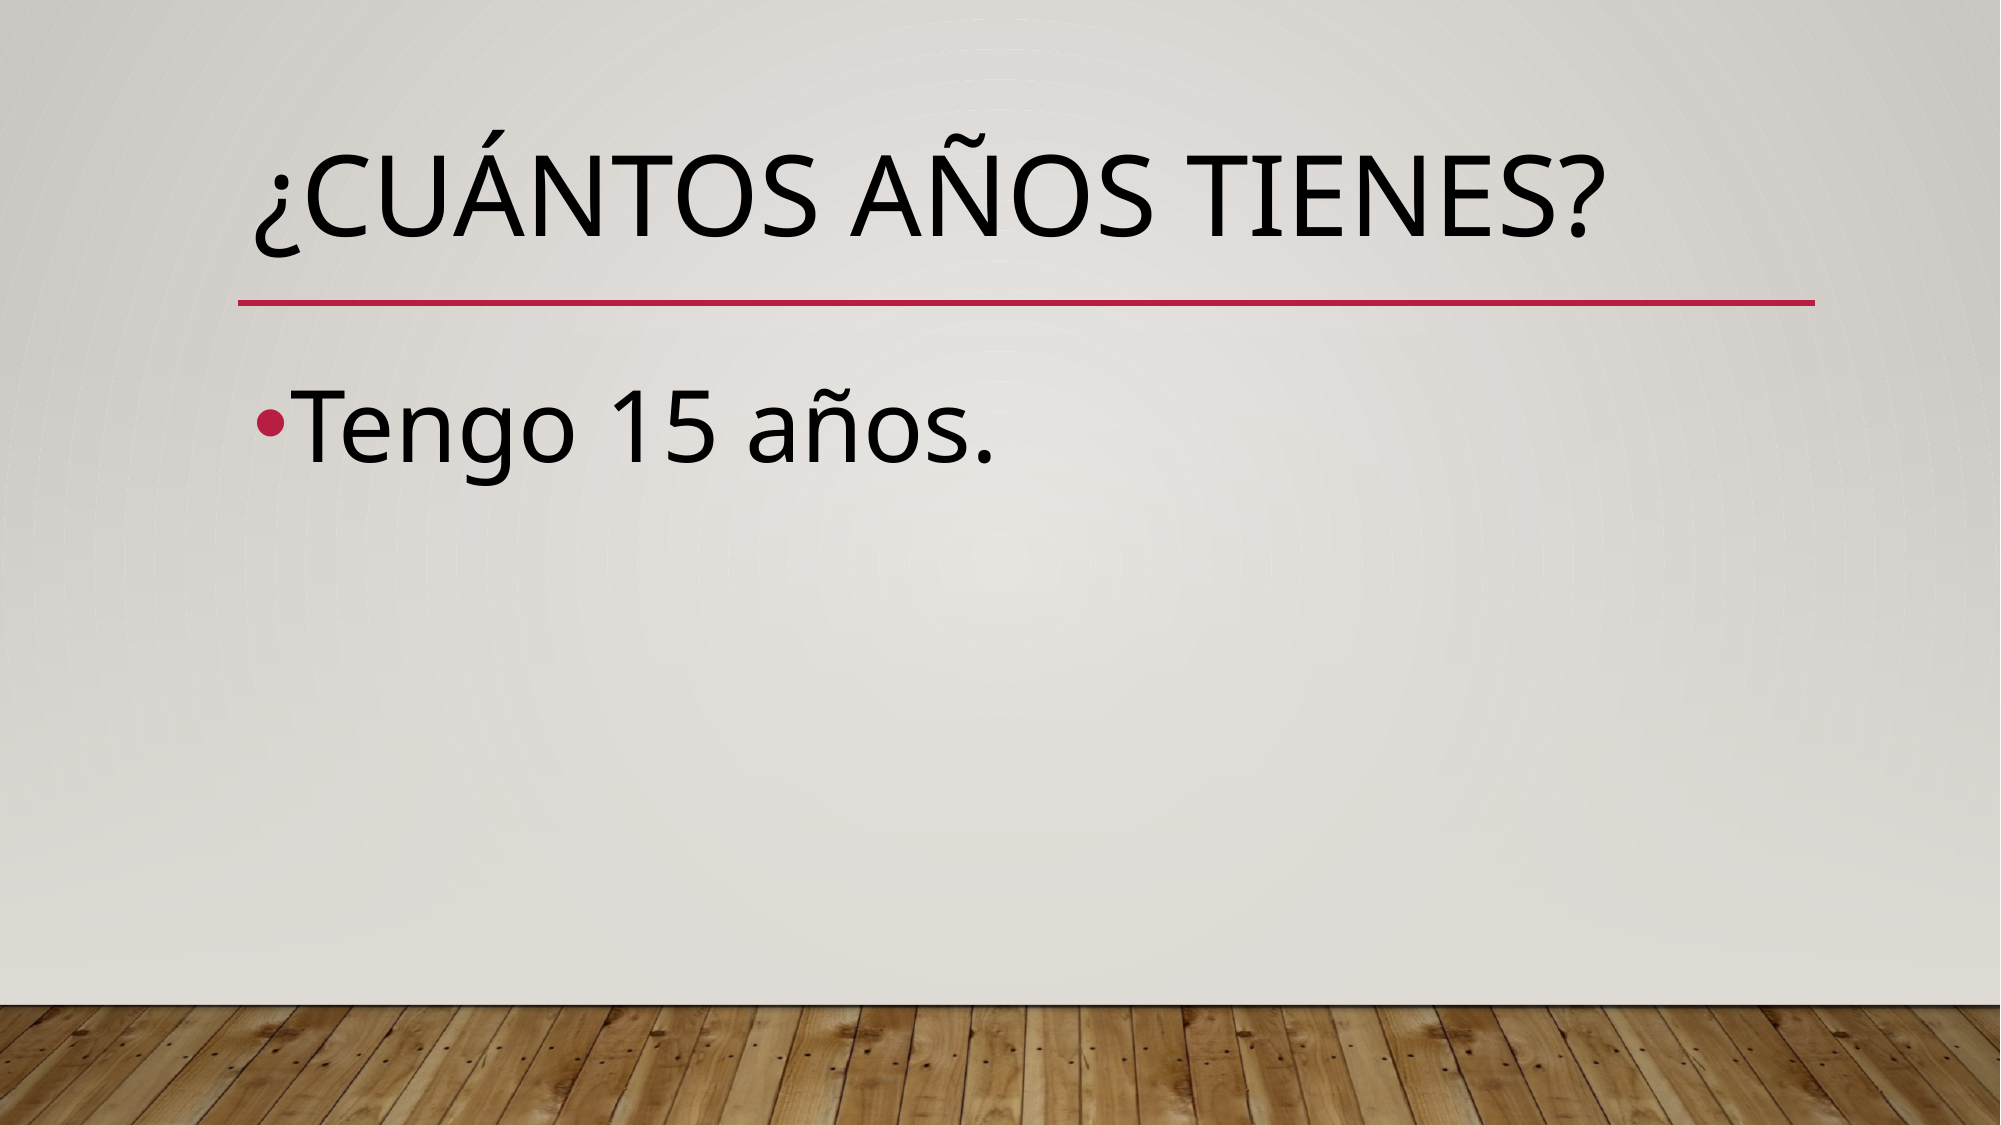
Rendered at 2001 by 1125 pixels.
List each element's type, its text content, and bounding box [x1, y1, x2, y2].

title ¿cuántos años tienes? [238, 131, 1814, 305]
list Tengo 15 años. [238, 330, 1814, 897]
picture [0, 1005, 2000, 1125]
